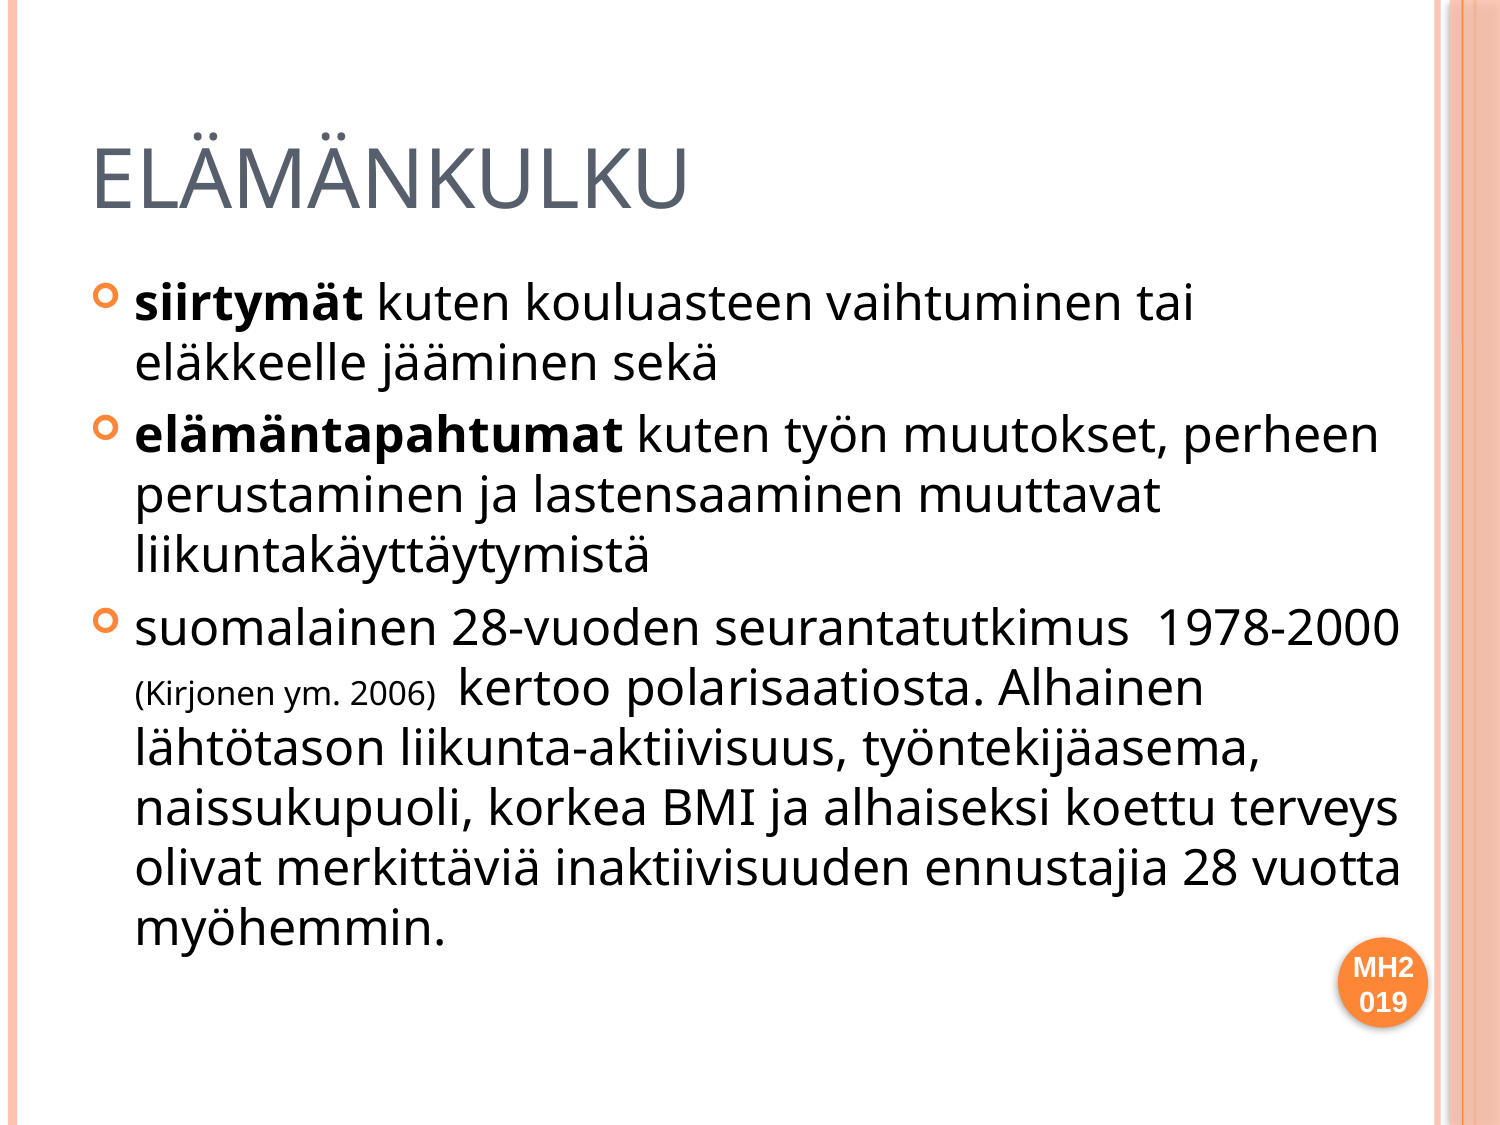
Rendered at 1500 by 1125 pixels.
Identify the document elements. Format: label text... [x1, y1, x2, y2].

title Elämänkulku [75, 45, 1300, 233]
footer MH2019 [1333, 940, 1434, 1026]
list siirtymät kuten kouluasteen vaihtuminen tai eläkkeelle jääminen sekä elämäntapahtumat kuten työn muutokset, perheen perustaminen ja lastensaaminen muuttavat liikuntakäyttäytymistä suomalainen 28-vuoden seurantatutkimus 1978-2000 (Kirjonen ym. 2006) kertoo polarisaatiosta. Alhainen lähtötason liikunta-aktiivisuus, työntekijäasema, naissukupuoli, korkea BMI ja alhaiseksi koettu terveys olivat merkittäviä inaktiivisuuden ennustajia 28 vuotta myöhemmin. [75, 262, 1447, 1062]
